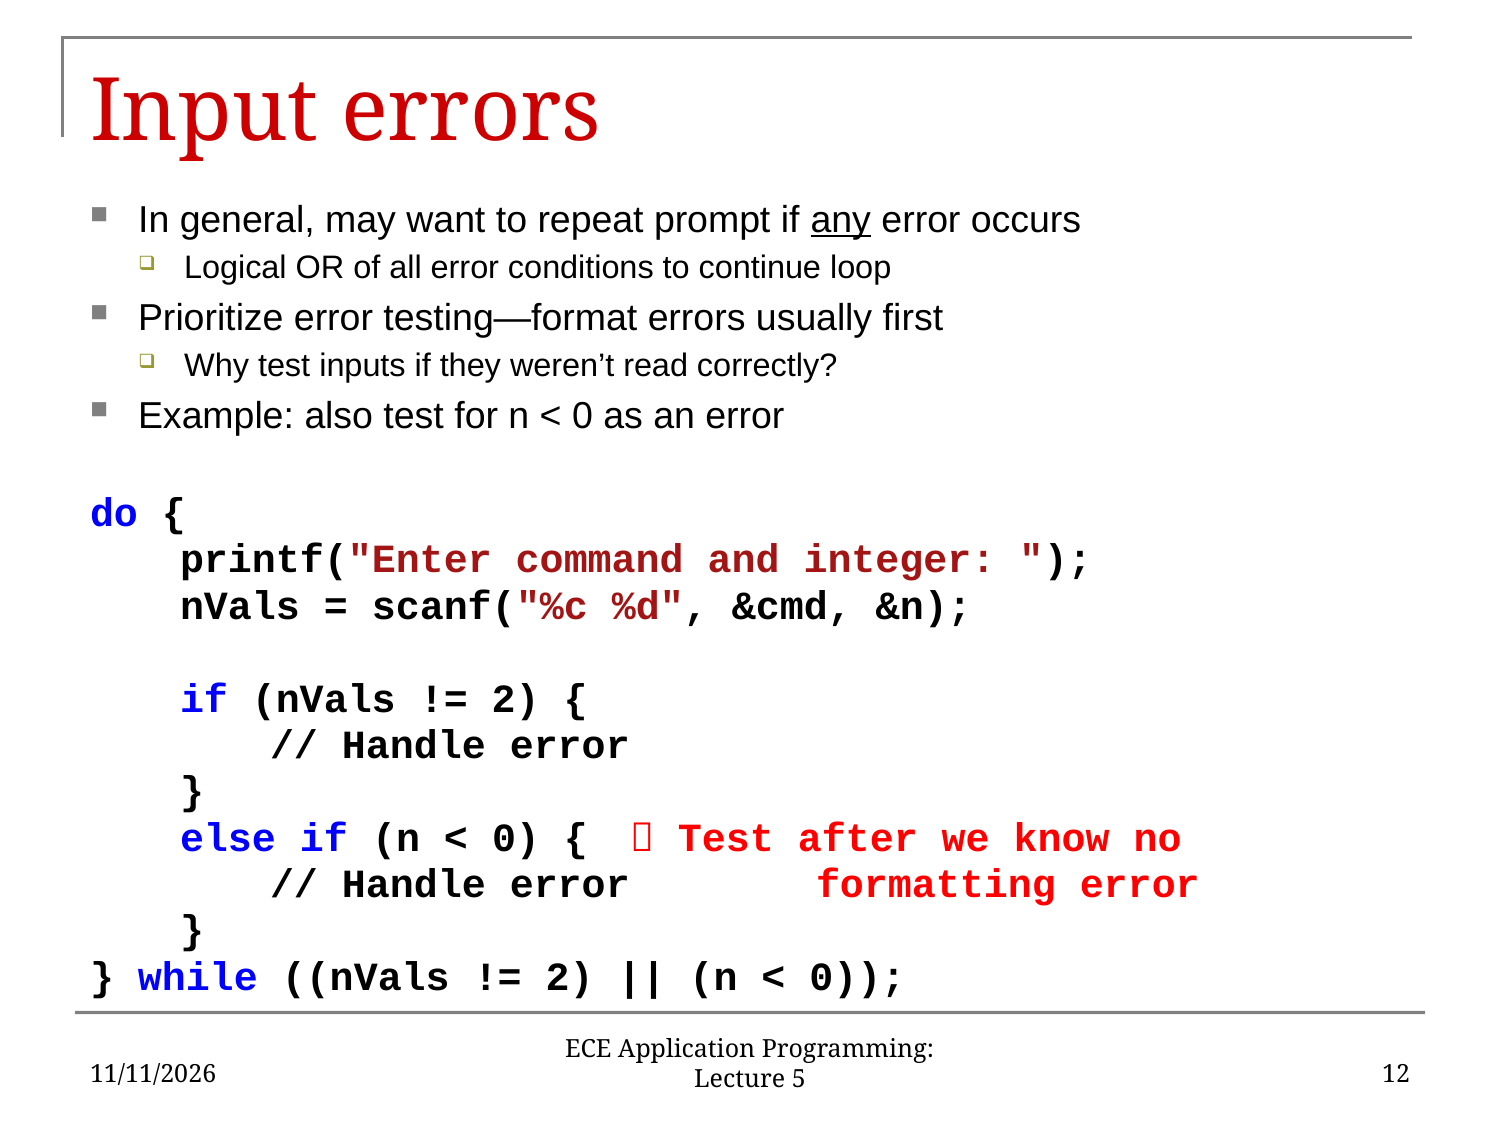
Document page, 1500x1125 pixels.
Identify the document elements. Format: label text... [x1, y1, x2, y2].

list In general, may want to repeat prompt if any error occurs Logical OR of all error conditions to continue loop Prioritize error testing—format errors usually first Why test inputs if they weren’t read correctly? Example: also test for n < 0 as an error do { printf("Enter command and integer: "); nVals = scanf("%c %d", &cmd, &n); if (nVals != 2) { // Handle error } else if (n < 0) {  Test after we know no // Handle error formatting error } } while ((nVals != 2) || (n < 0)); [75, 187, 1425, 1006]
footer ECE Application Programming: Lecture 5 [512, 1024, 988, 1101]
title Input errors [75, 45, 1425, 163]
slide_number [74, 1023, 426, 1100]
slide_number 12 [1074, 1023, 1426, 1100]
